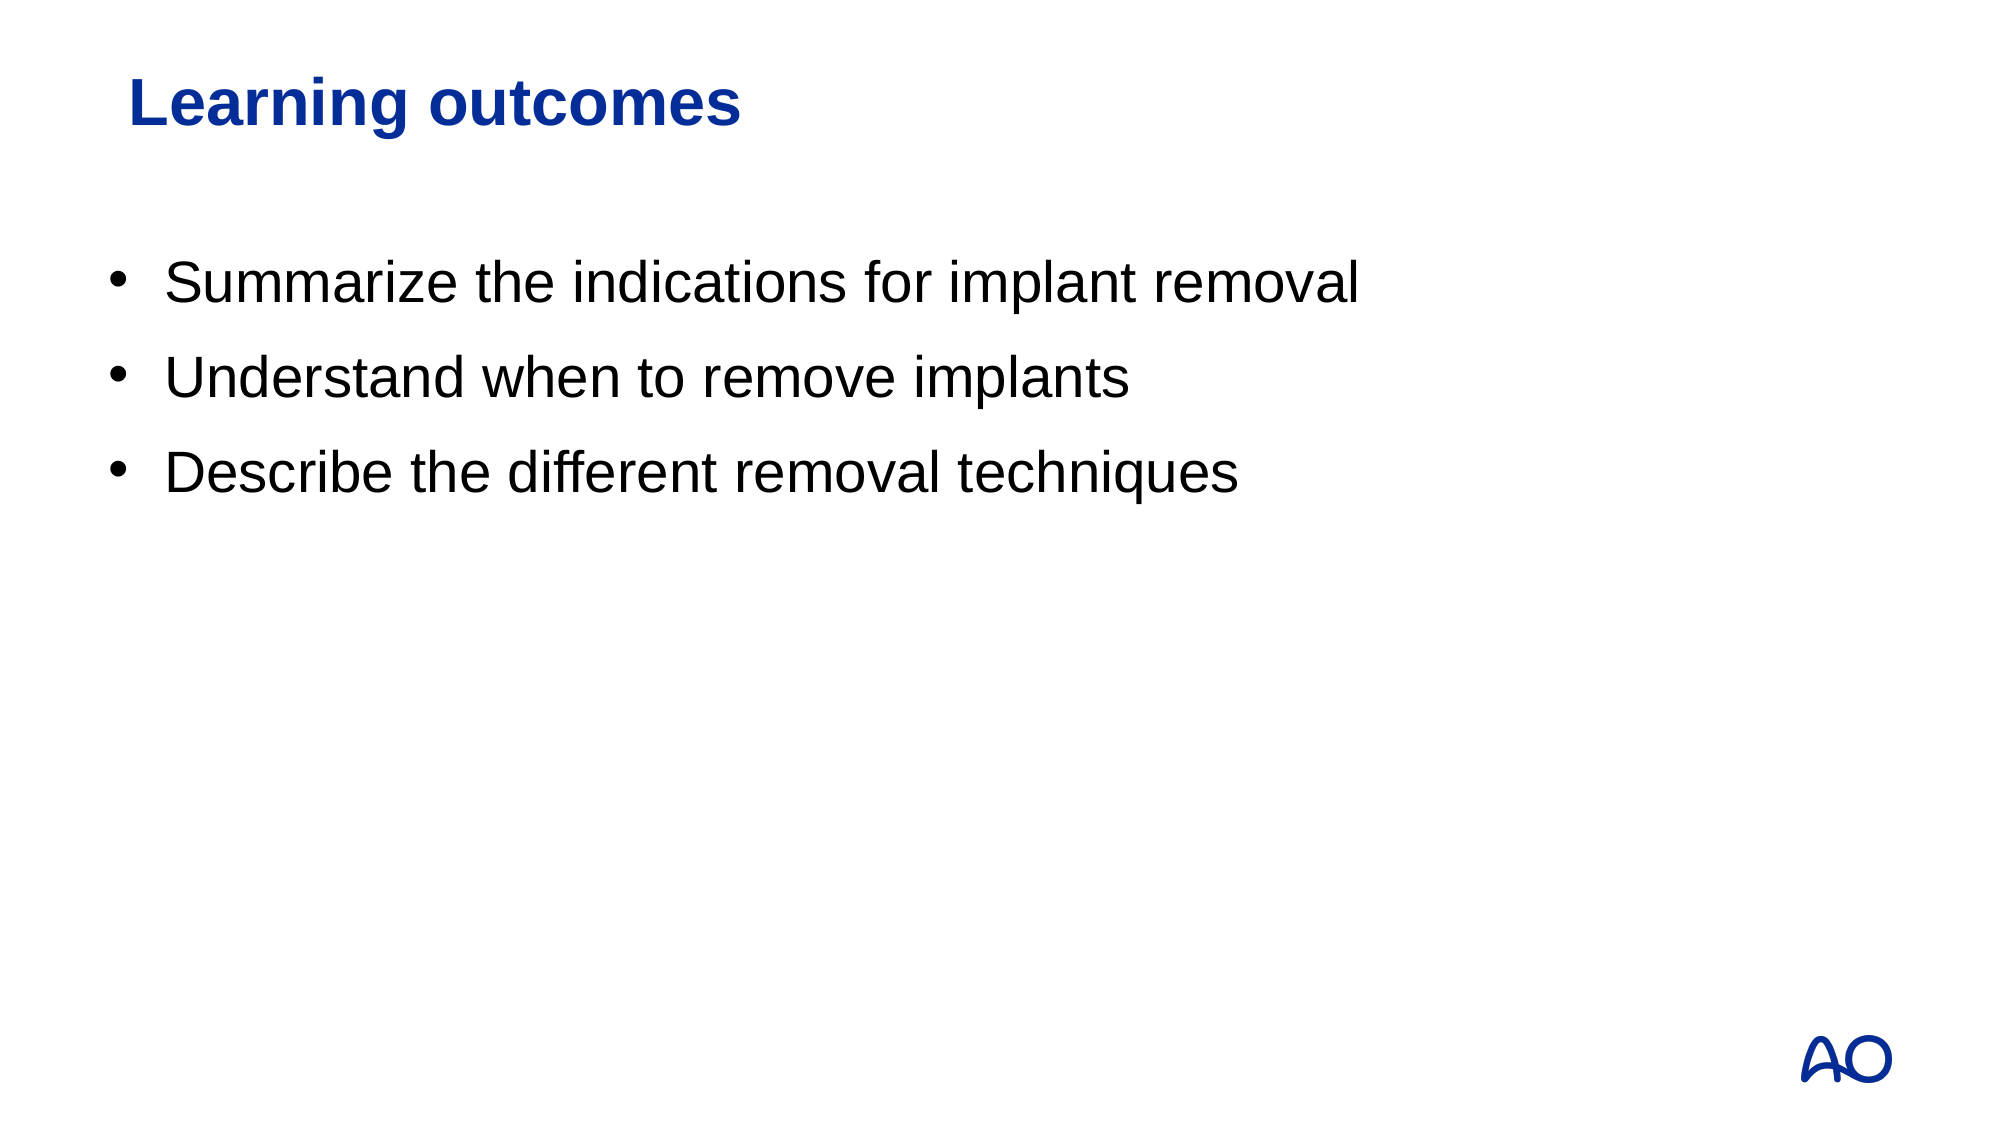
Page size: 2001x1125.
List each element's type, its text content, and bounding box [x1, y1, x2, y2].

list Summarize the indications for implant removal Understand when to remove implants Describe the different removal techniques [108, 243, 1890, 921]
title Learning outcomes [110, 84, 1890, 244]
picture [1801, 1035, 1892, 1083]
